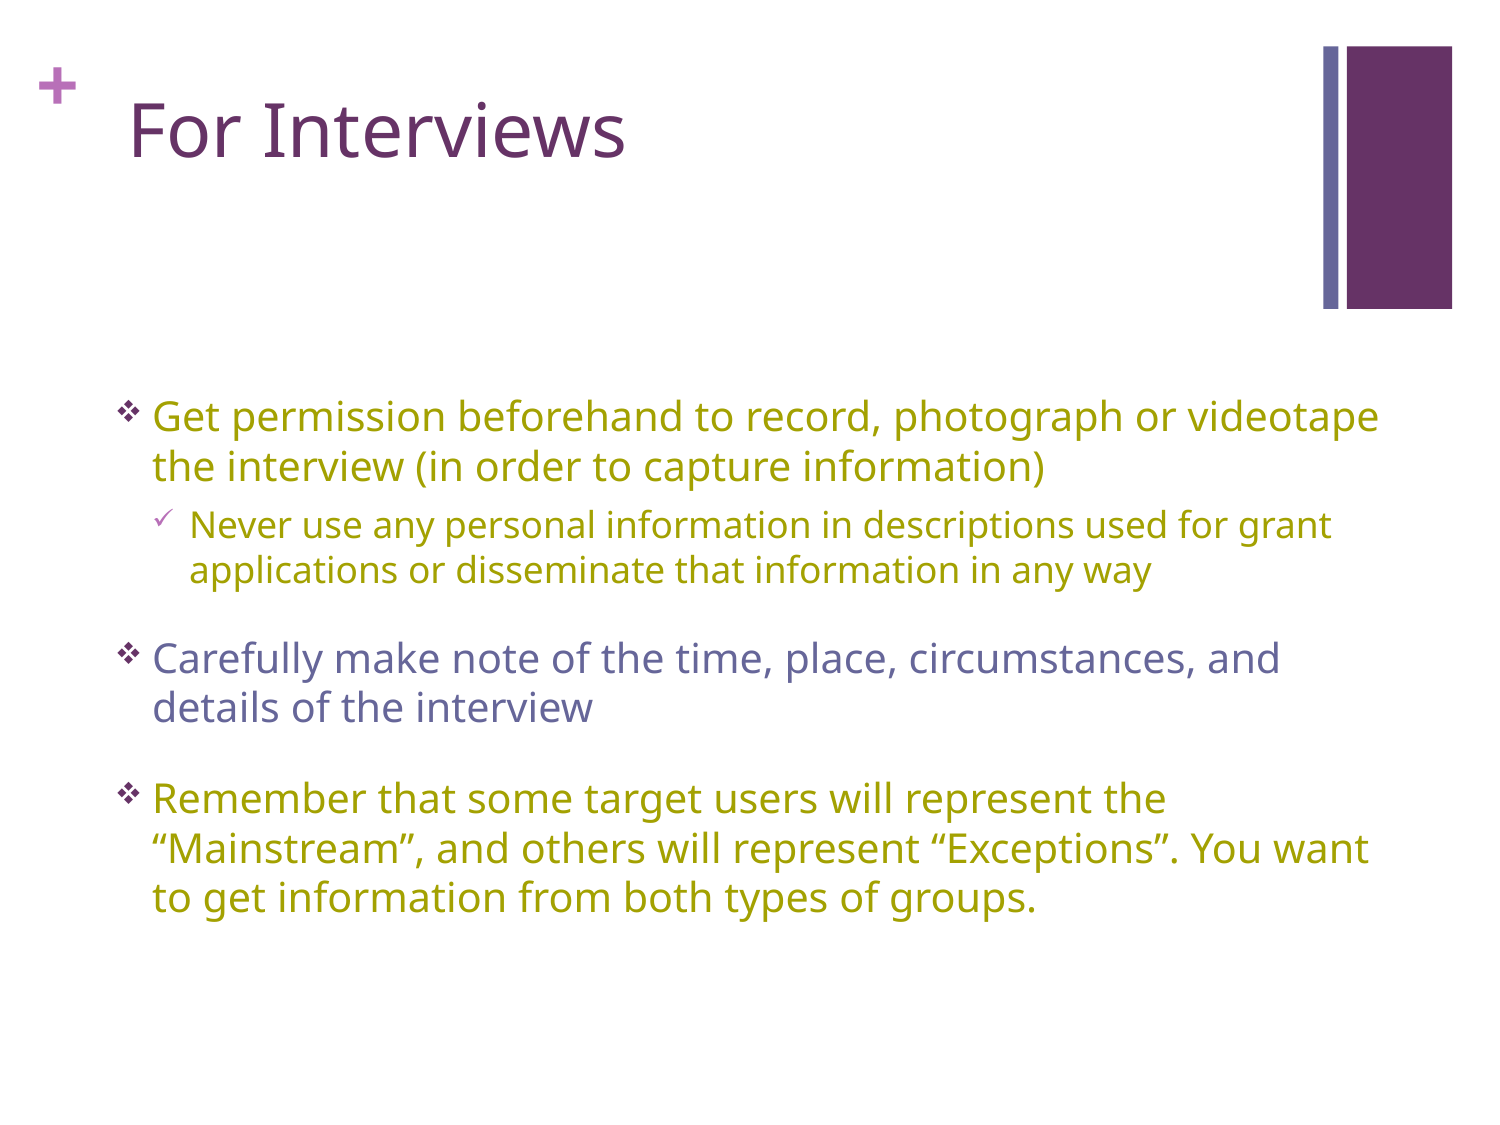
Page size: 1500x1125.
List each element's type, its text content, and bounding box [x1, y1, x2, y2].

title For Interviews [112, 75, 1407, 292]
list Get permission beforehand to record, photograph or videotape the interview (in order to capture information) Never use any personal information in descriptions used for grant applications or disseminate that information in any way Carefully make note of the time, place, circumstances, and details of the interview Remember that some target users will represent the “Mainstream”, and others will represent “Exceptions”. You want to get information from both types of groups. [99, 292, 1425, 930]
